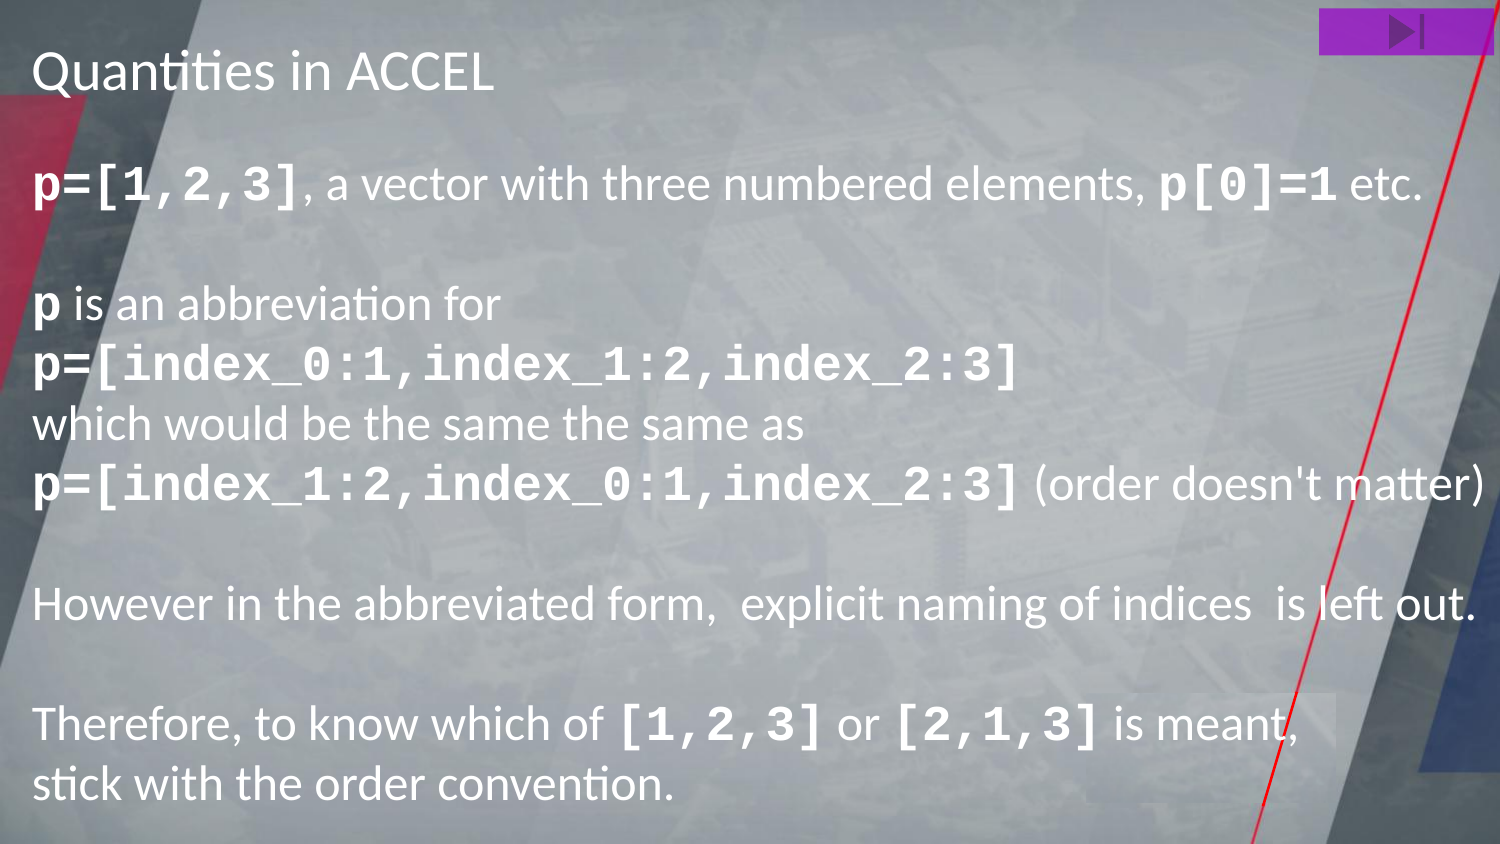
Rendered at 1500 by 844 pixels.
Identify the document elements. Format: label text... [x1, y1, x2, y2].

text_box p=[1,2,3], a vector with three numbered elements, p[0]=1 etc. p is an abbreviation for p=[index_0:1,index_1:2,index_2:3] which would be the same the same as p=[index_1:2,index_0:1,index_2:3] (order doesn't matter) However in the abbreviated form, explicit naming of indices is left out. Therefore, to know which of [1,2,3] or [2,1,3] is meant, stick with the order convention. [31, 149, 1500, 811]
picture [0, 0, 1500, 844]
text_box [1086, 691, 1336, 807]
text_box [1319, 8, 1495, 56]
text_box Quantities in ACCEL [31, 31, 1457, 102]
